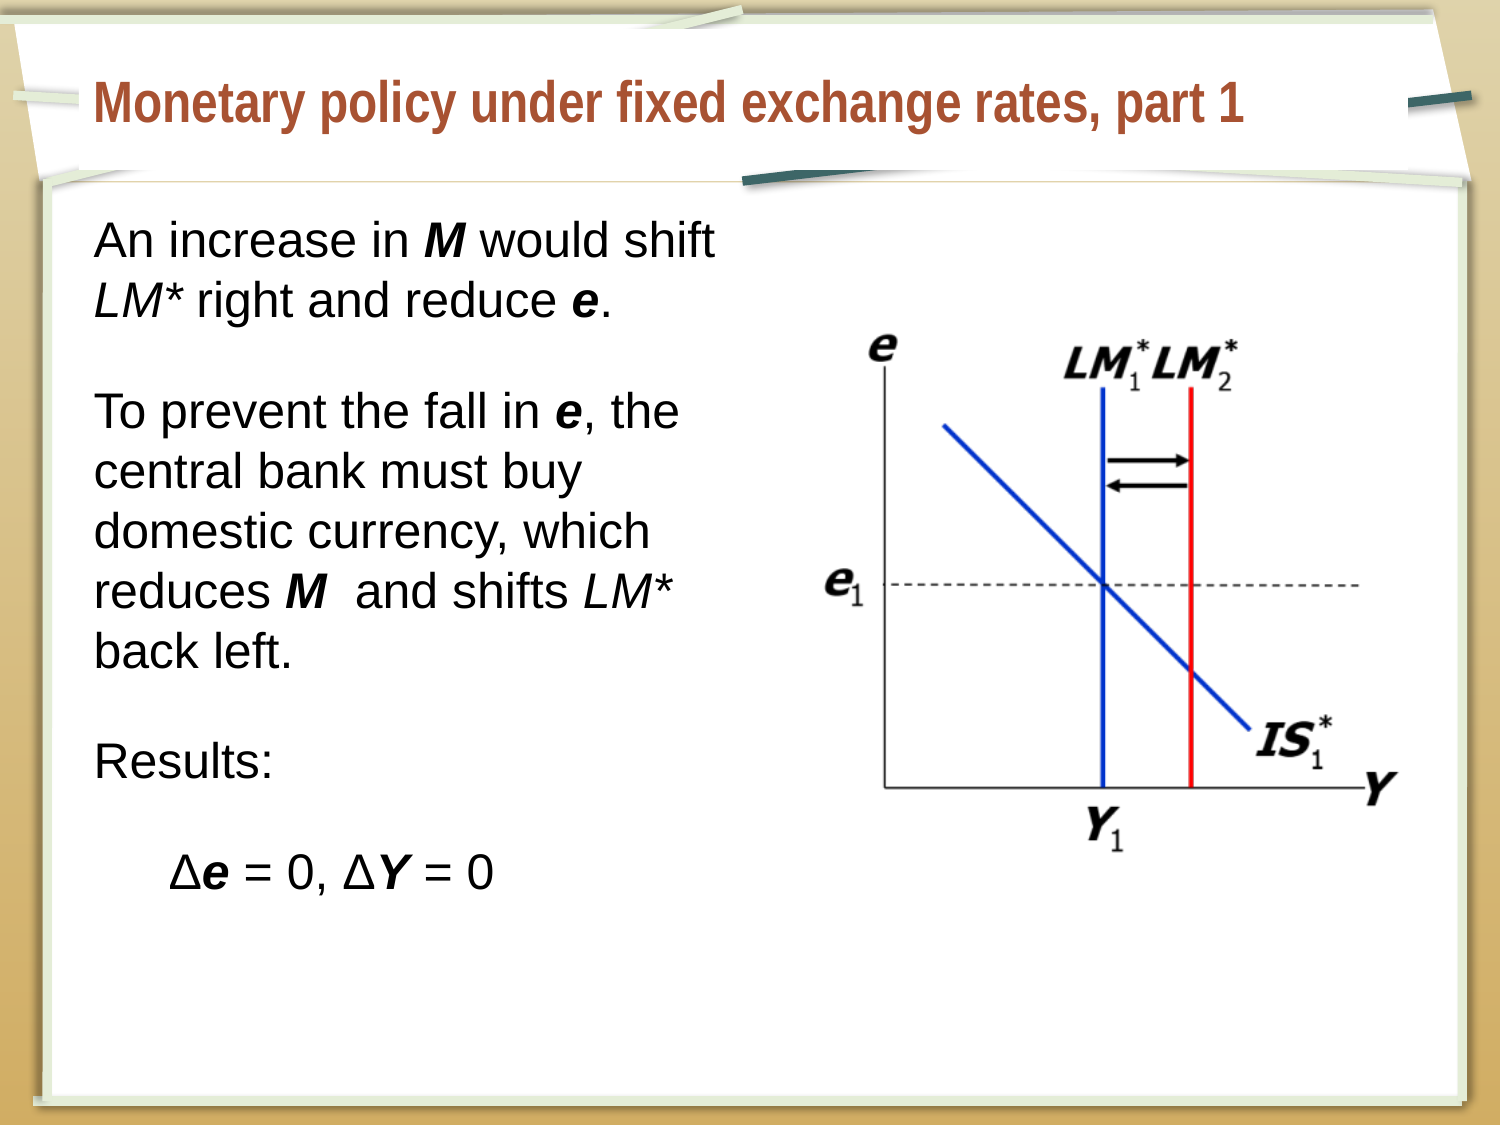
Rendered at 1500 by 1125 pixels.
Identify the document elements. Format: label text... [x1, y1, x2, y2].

list An increase in M would shift LM* right and reduce e. To prevent the fall in e, the central bank must buy domestic currency, which reduces M and shifts LM* back left. Results: Δe = 0, ΔY = 0 [78, 200, 767, 1080]
title Monetary policy under fixed exchange rates, part 1 [78, 29, 1408, 170]
picture [792, 299, 1416, 878]
